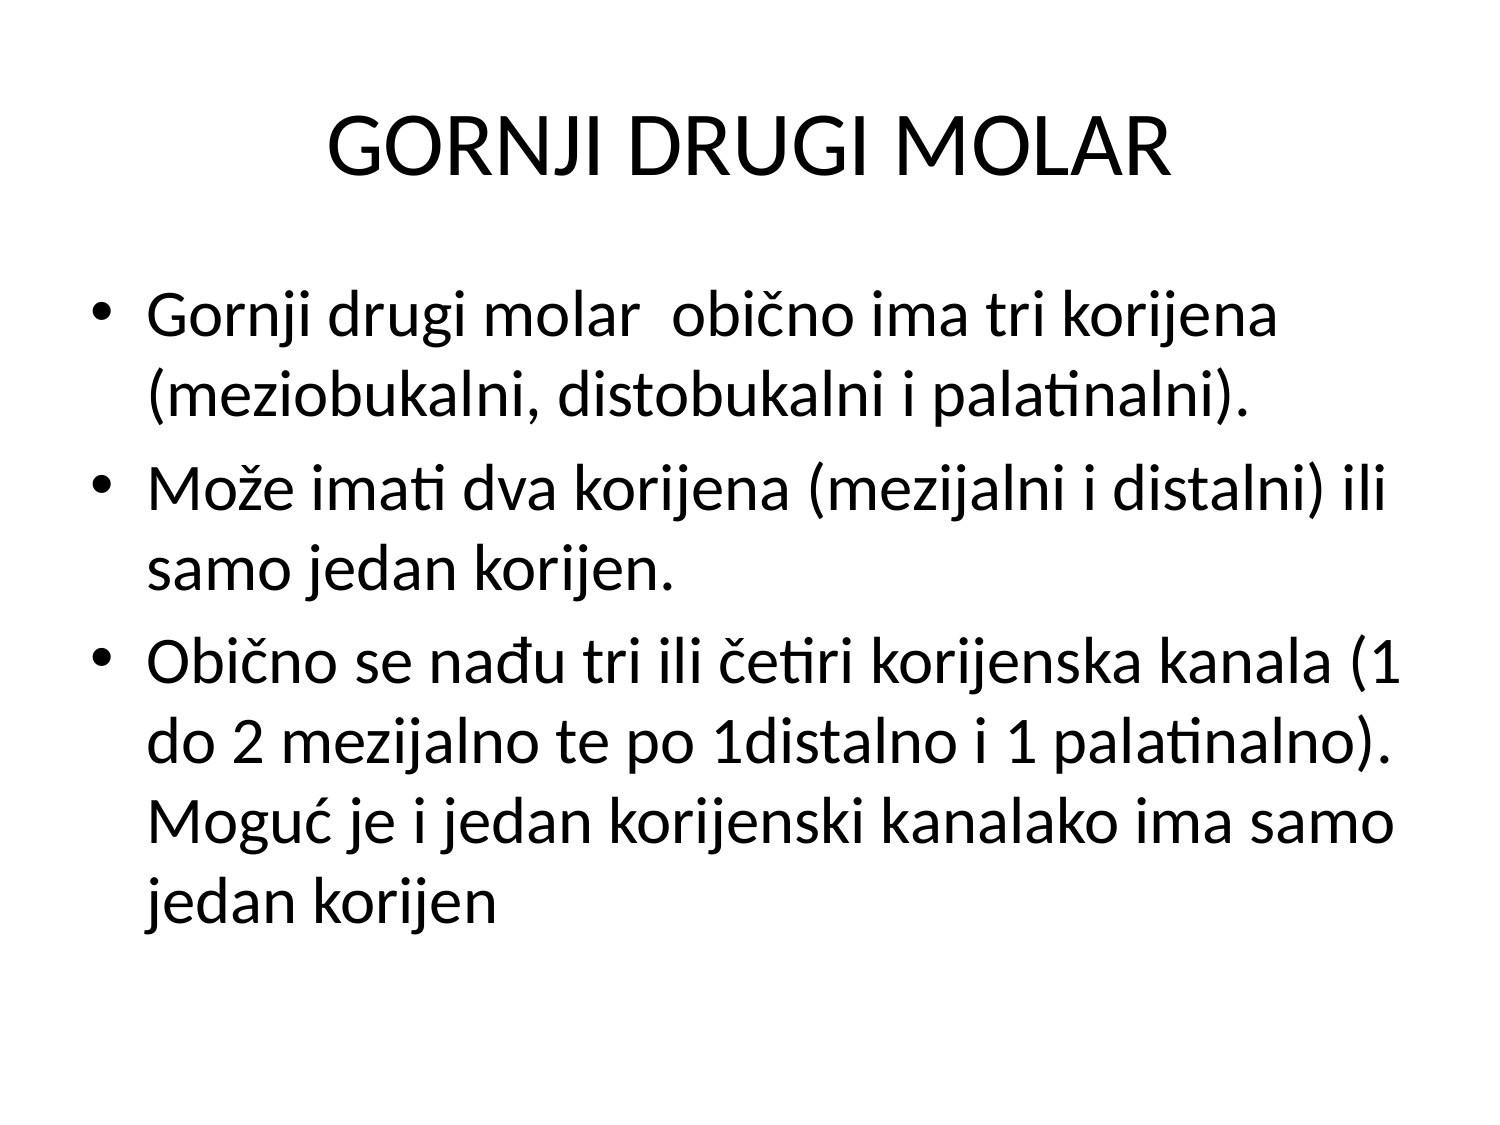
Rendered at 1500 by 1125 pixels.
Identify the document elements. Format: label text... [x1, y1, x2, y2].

list Gornji drugi molar obično ima tri korijena (meziobukalni, distobukalni i palatinalni). Može imati dva korijena (mezijalni i distalni) ili samo jedan korijen. Obično se nađu tri ili četiri korijenska kanala (1 do 2 mezijalno te po 1distalno i 1 palatinalno). Moguć je i jedan korijenski kanalako ima samo jedan korijen [75, 262, 1425, 1005]
title GORNJI DRUGI MOLAR [75, 45, 1425, 233]
